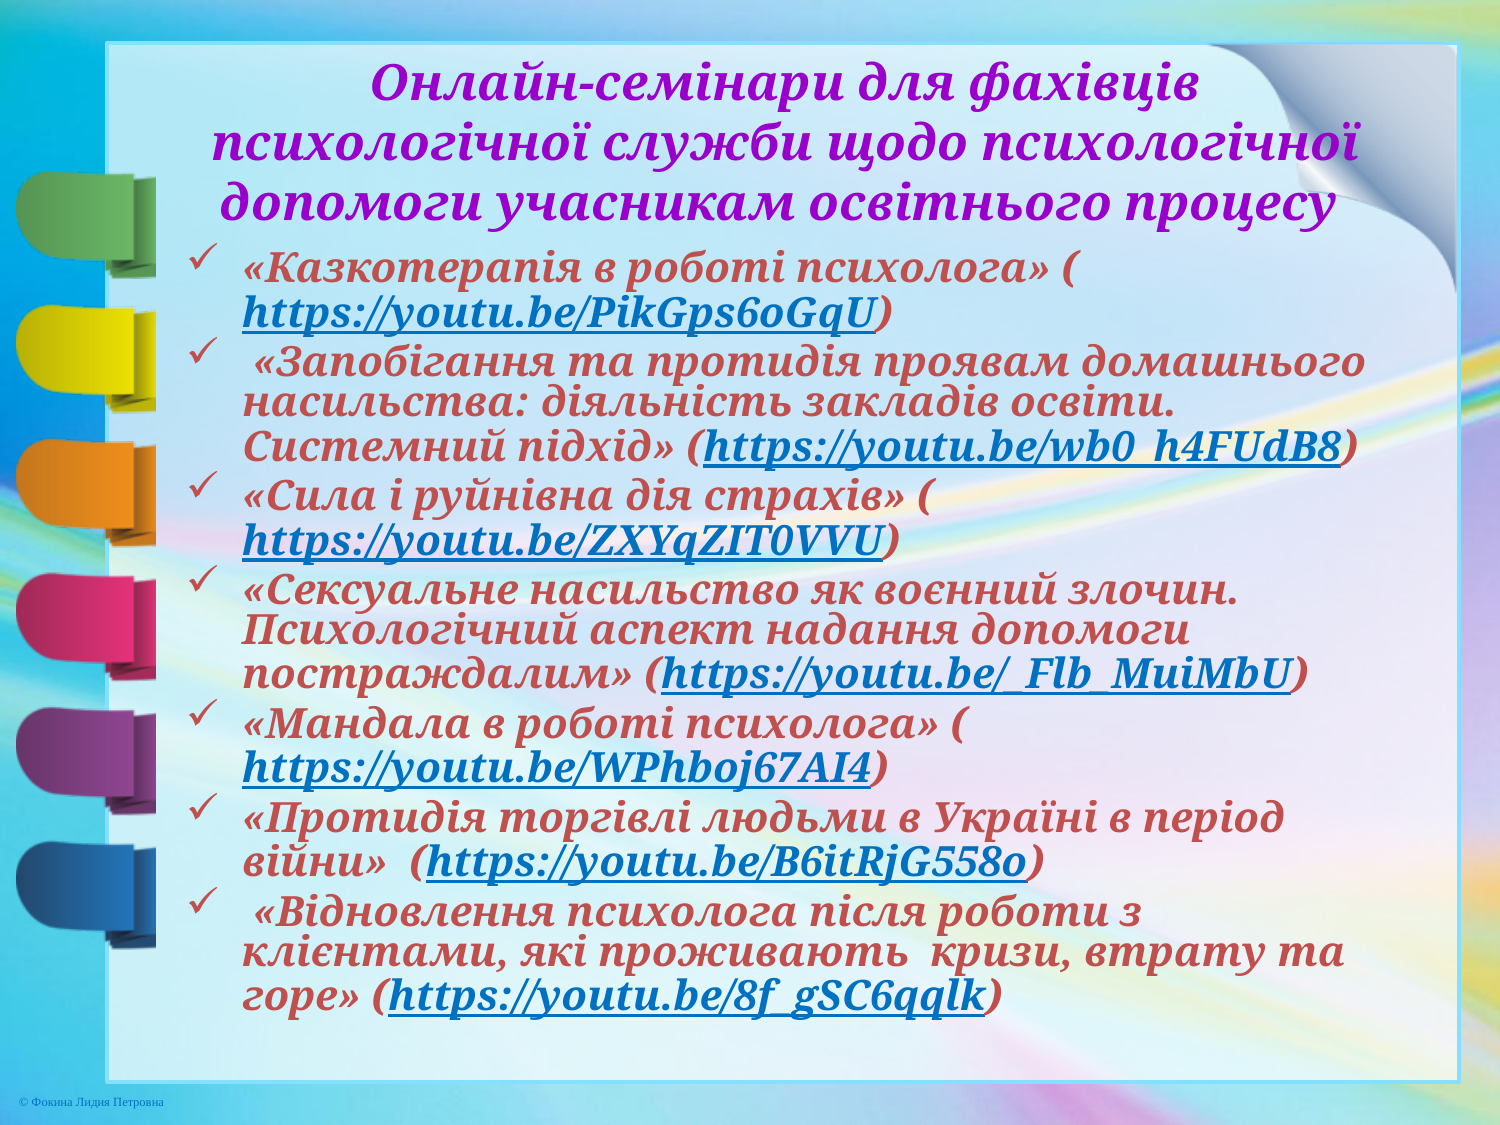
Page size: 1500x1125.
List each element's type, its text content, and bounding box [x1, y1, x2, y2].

title Онлайн-семінари для фахівців психологічної служби щодо психологічної допомоги учасникам освітнього процесу [183, 42, 1388, 220]
picture [0, 0, 1500, 1125]
list «Казкотерапія в роботі психолога» (https://youtu.be/PikGps6oGqU) «Запобігання та протидія проявам домашнього насильства: діяльність закладів освіти. Системний підхід» (https://youtu.be/wb0_h4FUdB8) «Сила і руйнівна дія страхів» (https://youtu.be/ZXYqZIT0VVU) «Сексуальне насильство як воєнний злочин. Психологічний аспект надання допомоги постраждалим» (https://youtu.be/_Flb_MuiMbU) «Мандала в роботі психолога» (https://youtu.be/WPhboj67AI4) «Протидія торгівлі людьми в Україні в період війни» (https://youtu.be/B6itRjG558o) «Відновлення психолога після роботи з клієнтами, які проживають кризи, втрату та горе» (https://youtu.be/8f_gSC6qqlk) [171, 243, 1425, 1005]
